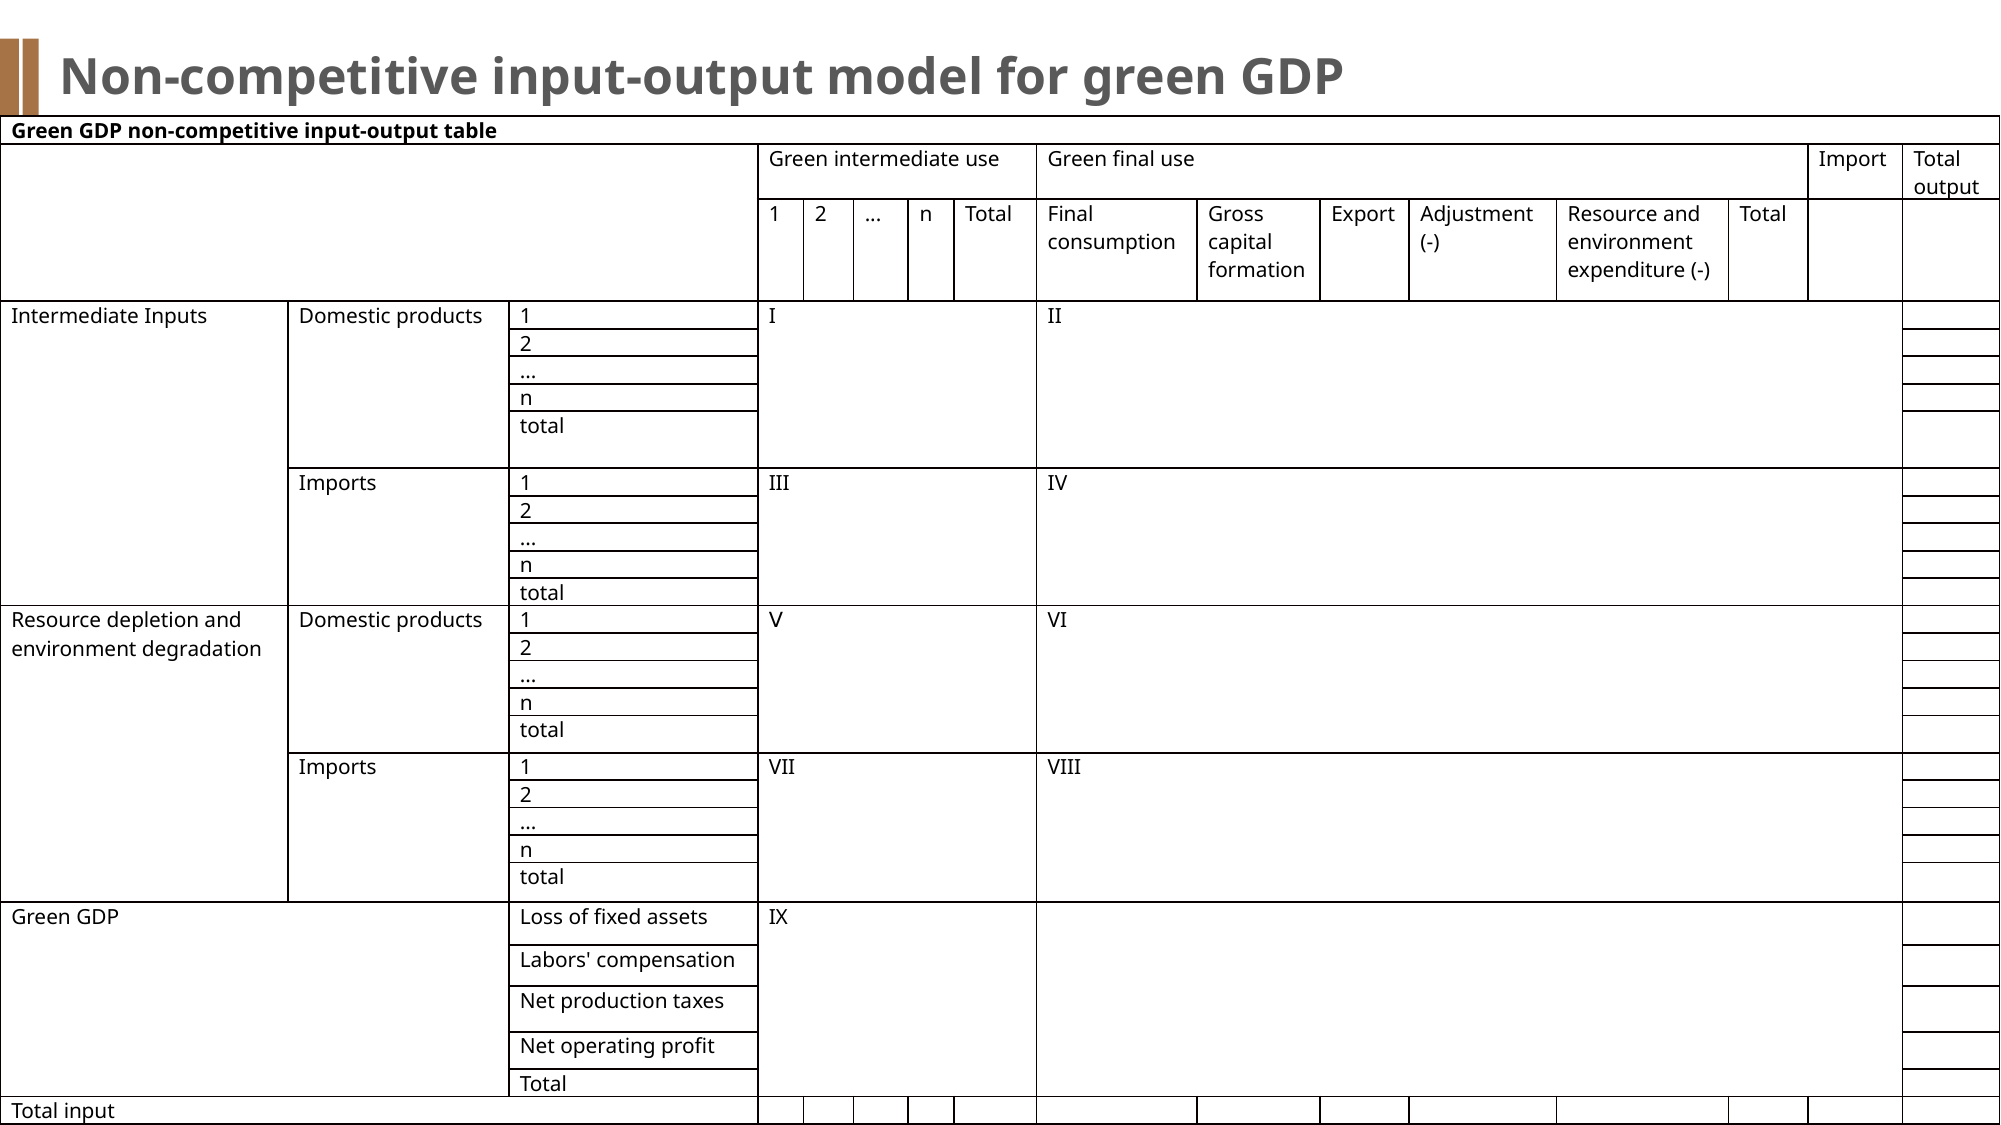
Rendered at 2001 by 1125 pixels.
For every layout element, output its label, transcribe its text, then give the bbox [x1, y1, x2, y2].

table_cell total [510, 412, 757, 467]
table_cell [1903, 412, 1999, 467]
table_cell [1903, 661, 1999, 687]
table_cell [1903, 524, 1999, 550]
table_cell 2 [510, 634, 757, 660]
table_cell [1903, 1033, 1999, 1068]
table_cell [1903, 754, 1999, 779]
table_cell ... [510, 808, 757, 834]
table_cell VI [1037, 606, 1902, 752]
table_cell Imports [289, 754, 508, 901]
table_cell [1903, 497, 1999, 522]
table_cell Domestic products [289, 606, 508, 752]
table_cell 2 [510, 497, 757, 522]
table_cell [1903, 987, 1999, 1031]
table_cell [1903, 357, 1999, 383]
table_cell [909, 1097, 953, 1123]
table_cell Resource and environment expenditure (-) [1557, 200, 1728, 300]
table_cell VIII [1037, 754, 1902, 901]
table_cell total [510, 716, 757, 752]
table_cell n [510, 689, 757, 715]
table_cell [1903, 385, 1999, 410]
table_cell 2 [804, 200, 853, 300]
table_cell Green intermediate use [759, 145, 1036, 198]
table_cell [1321, 1097, 1408, 1123]
table_cell IV [1037, 469, 1902, 605]
table_cell Final consumption [1037, 200, 1196, 300]
table_cell Labors' compensation [510, 946, 757, 985]
table_cell [1903, 781, 1999, 807]
table_cell Net production taxes [510, 987, 757, 1031]
table_cell [1903, 1070, 1999, 1096]
table_cell I [759, 302, 1036, 467]
table_cell [1198, 1097, 1319, 1123]
table_cell Total output [1903, 145, 1999, 198]
table_cell [1903, 330, 1999, 355]
table_cell [1903, 808, 1999, 834]
table_cell Total input [1, 1097, 757, 1123]
table_cell [1903, 946, 1999, 985]
table_cell Loss of fixed assets [510, 903, 757, 944]
table_cell [1037, 1097, 1196, 1123]
table_cell Green GDP [1, 903, 508, 1096]
table_cell Total [510, 1070, 757, 1096]
table_cell Net operating profit [510, 1033, 757, 1068]
table_header Green GDP non-competitive input-output table [1, 117, 1999, 143]
text_box [0, 38, 20, 115]
table_cell [1903, 689, 1999, 715]
table_cell ... [510, 357, 757, 383]
table_cell 1 [759, 200, 803, 300]
table_cell 1 [510, 469, 757, 495]
table_cell Intermediate Inputs [1, 302, 287, 605]
text_box Non-competitive input-output model for green GDP [44, 37, 1980, 113]
table_cell [1, 145, 757, 300]
table_cell [854, 1097, 907, 1123]
table_cell IX [759, 903, 1036, 1096]
table_cell Import [1809, 145, 1902, 198]
table_cell ... [510, 661, 757, 687]
table_cell n [909, 200, 953, 300]
table_cell total [510, 579, 757, 605]
table_cell ... [510, 524, 757, 550]
table_cell [1903, 579, 1999, 605]
table_cell n [510, 836, 757, 862]
table_cell [1903, 302, 1999, 328]
table_cell Green final use [1037, 145, 1807, 198]
table_cell [1729, 1097, 1807, 1123]
table_cell [1903, 200, 1999, 300]
table_cell [804, 1097, 853, 1123]
table_cell [1903, 836, 1999, 862]
table_cell n [510, 385, 757, 410]
table_cell [1809, 1097, 1902, 1123]
table_cell Adjustment (-) [1410, 200, 1556, 300]
table_cell total [510, 863, 757, 901]
table_cell VII [759, 754, 1036, 901]
table_cell ... [854, 200, 907, 300]
table_cell [955, 1097, 1036, 1123]
table_cell Total [955, 200, 1036, 300]
table_cell [1903, 903, 1999, 944]
table_cell Ⅴ [759, 606, 1036, 752]
table_cell II [1037, 302, 1902, 467]
table_cell [1557, 1097, 1728, 1123]
table_cell [1903, 716, 1999, 752]
table_cell [1903, 1097, 1999, 1123]
table_cell 2 [510, 330, 757, 355]
table_cell [759, 1097, 803, 1123]
table_cell [1809, 200, 1902, 300]
table_cell Domestic products [289, 302, 508, 467]
table_cell Gross capital formation [1198, 200, 1319, 300]
table_cell Resource depletion and environment degradation [1, 606, 287, 901]
table_cell Export [1321, 200, 1408, 300]
table_cell 1 [510, 606, 757, 632]
text_box [22, 38, 40, 115]
table_cell [1410, 1097, 1556, 1123]
table_cell [1903, 634, 1999, 660]
table_cell III [759, 469, 1036, 605]
table_cell Imports [289, 469, 508, 605]
table_cell [1903, 469, 1999, 495]
table_cell [1903, 863, 1999, 901]
table_cell [1903, 606, 1999, 632]
table_cell 2 [510, 781, 757, 807]
table_cell n [510, 552, 757, 577]
table_cell [1903, 552, 1999, 577]
table_cell 1 [510, 302, 757, 328]
table_cell [1037, 903, 1902, 1096]
table_cell Total [1729, 200, 1807, 300]
table_cell 1 [510, 754, 757, 779]
